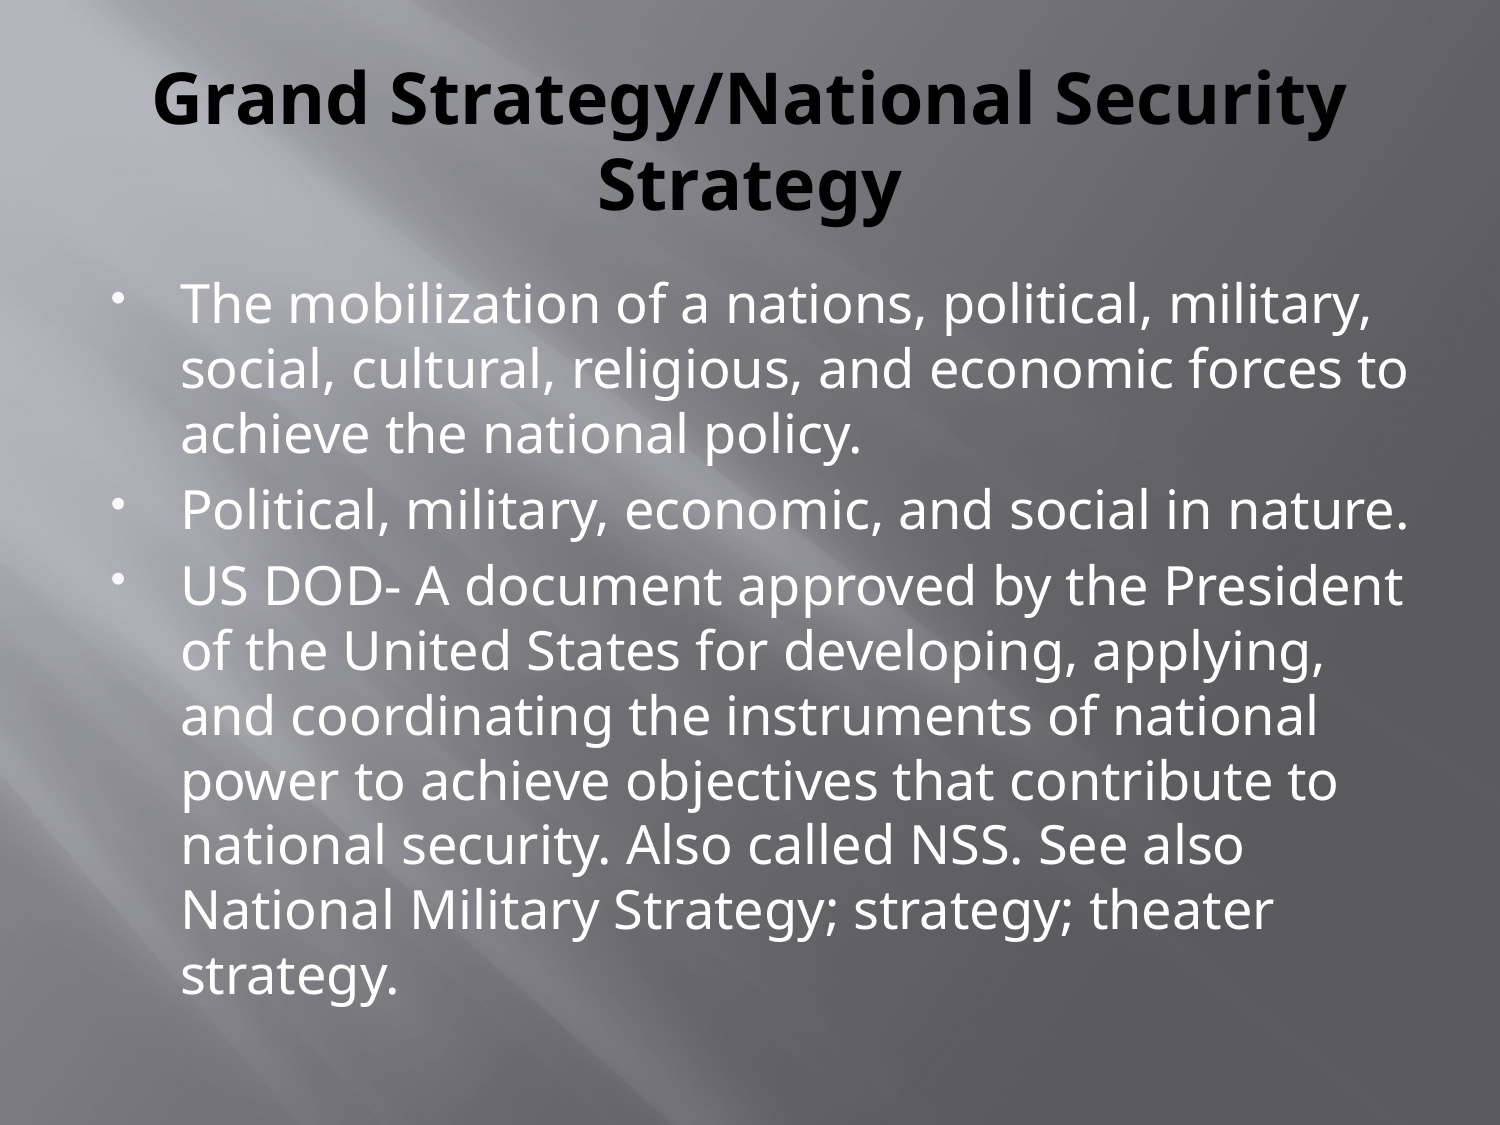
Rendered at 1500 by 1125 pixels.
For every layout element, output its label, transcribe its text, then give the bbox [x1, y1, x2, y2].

list The mobilization of a nations, political, military, social, cultural, religious, and economic forces to achieve the national policy. Political, military, economic, and social in nature. US DOD- A document approved by the President of the United States for developing, applying, and coordinating the instruments of national power to achieve objectives that contribute to national security. Also called NSS. See also National Military Strategy; strategy; theater strategy. [75, 262, 1425, 1035]
title Grand Strategy/National Security Strategy [75, 45, 1425, 233]
